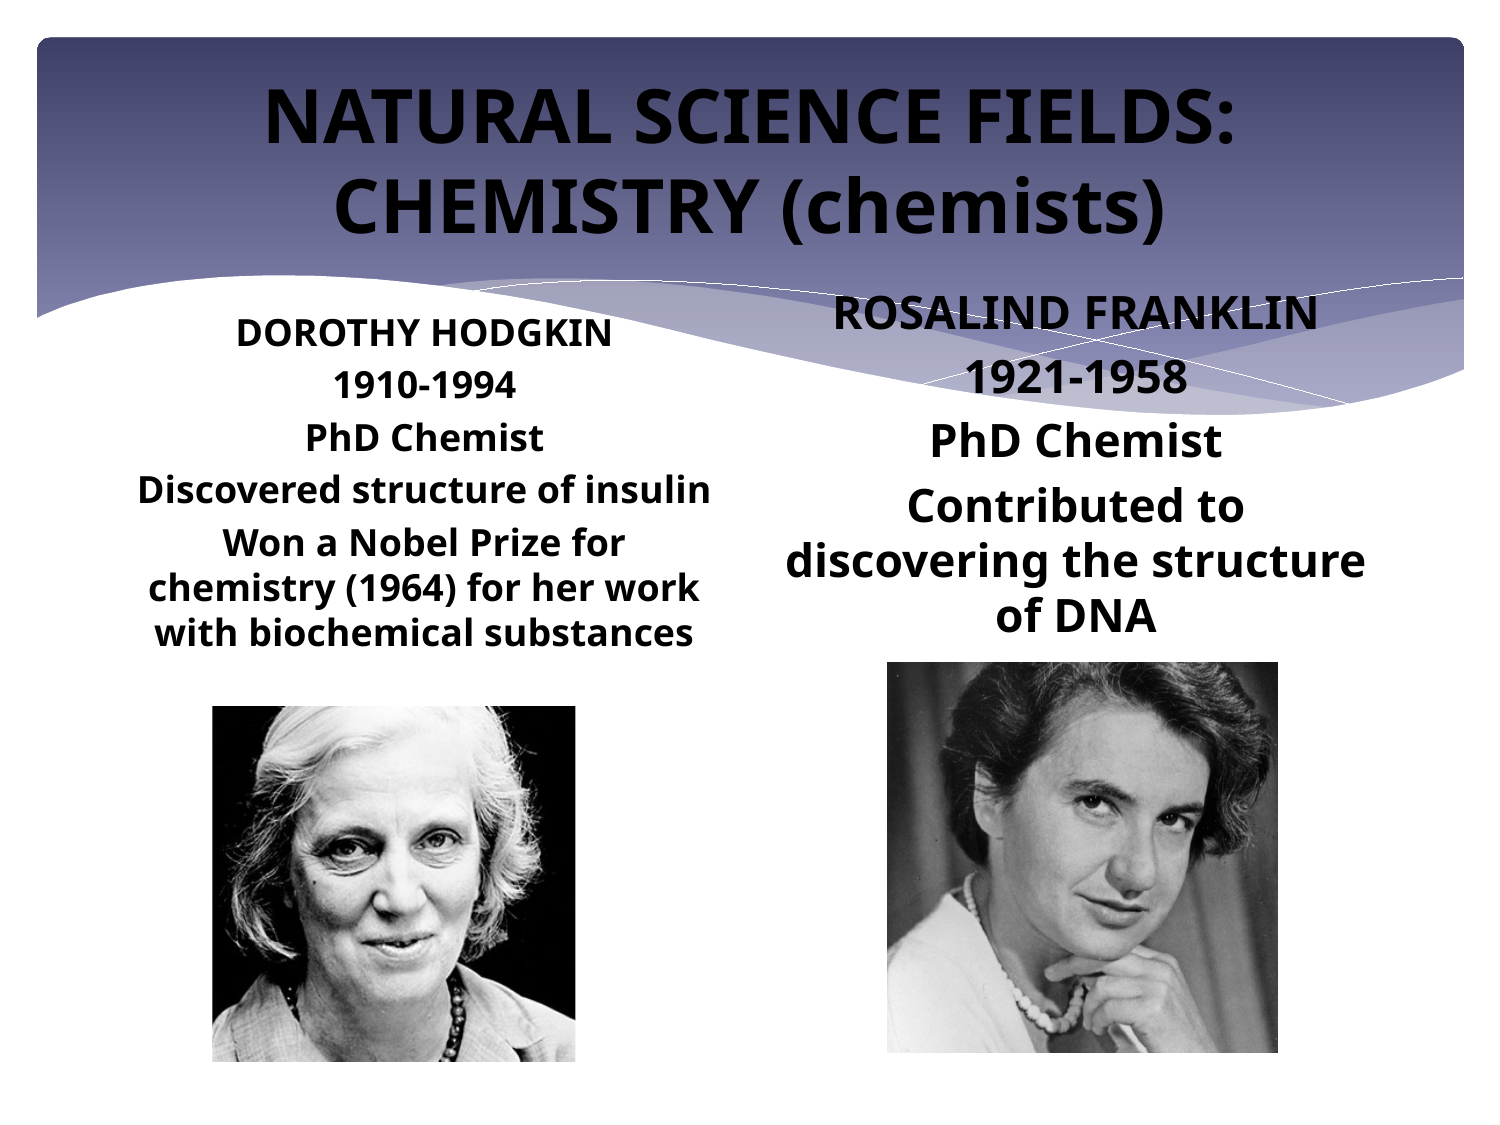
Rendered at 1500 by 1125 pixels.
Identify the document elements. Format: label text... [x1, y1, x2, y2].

list DOROTHY HODGKIN 1910-1994 PhD Chemist Discovered structure of insulin Won a Nobel Prize for chemistry (1964) for her work with biochemical substances [111, 299, 738, 663]
list ROSALIND FRANKLIN 1921-1958 PhD Chemist Contributed to discovering the structure of DNA [762, 275, 1390, 650]
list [212, 706, 576, 1062]
title NATURAL SCIENCE FIELDS: CHEMISTRY (chemists) [75, 55, 1425, 261]
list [887, 662, 1278, 1053]
